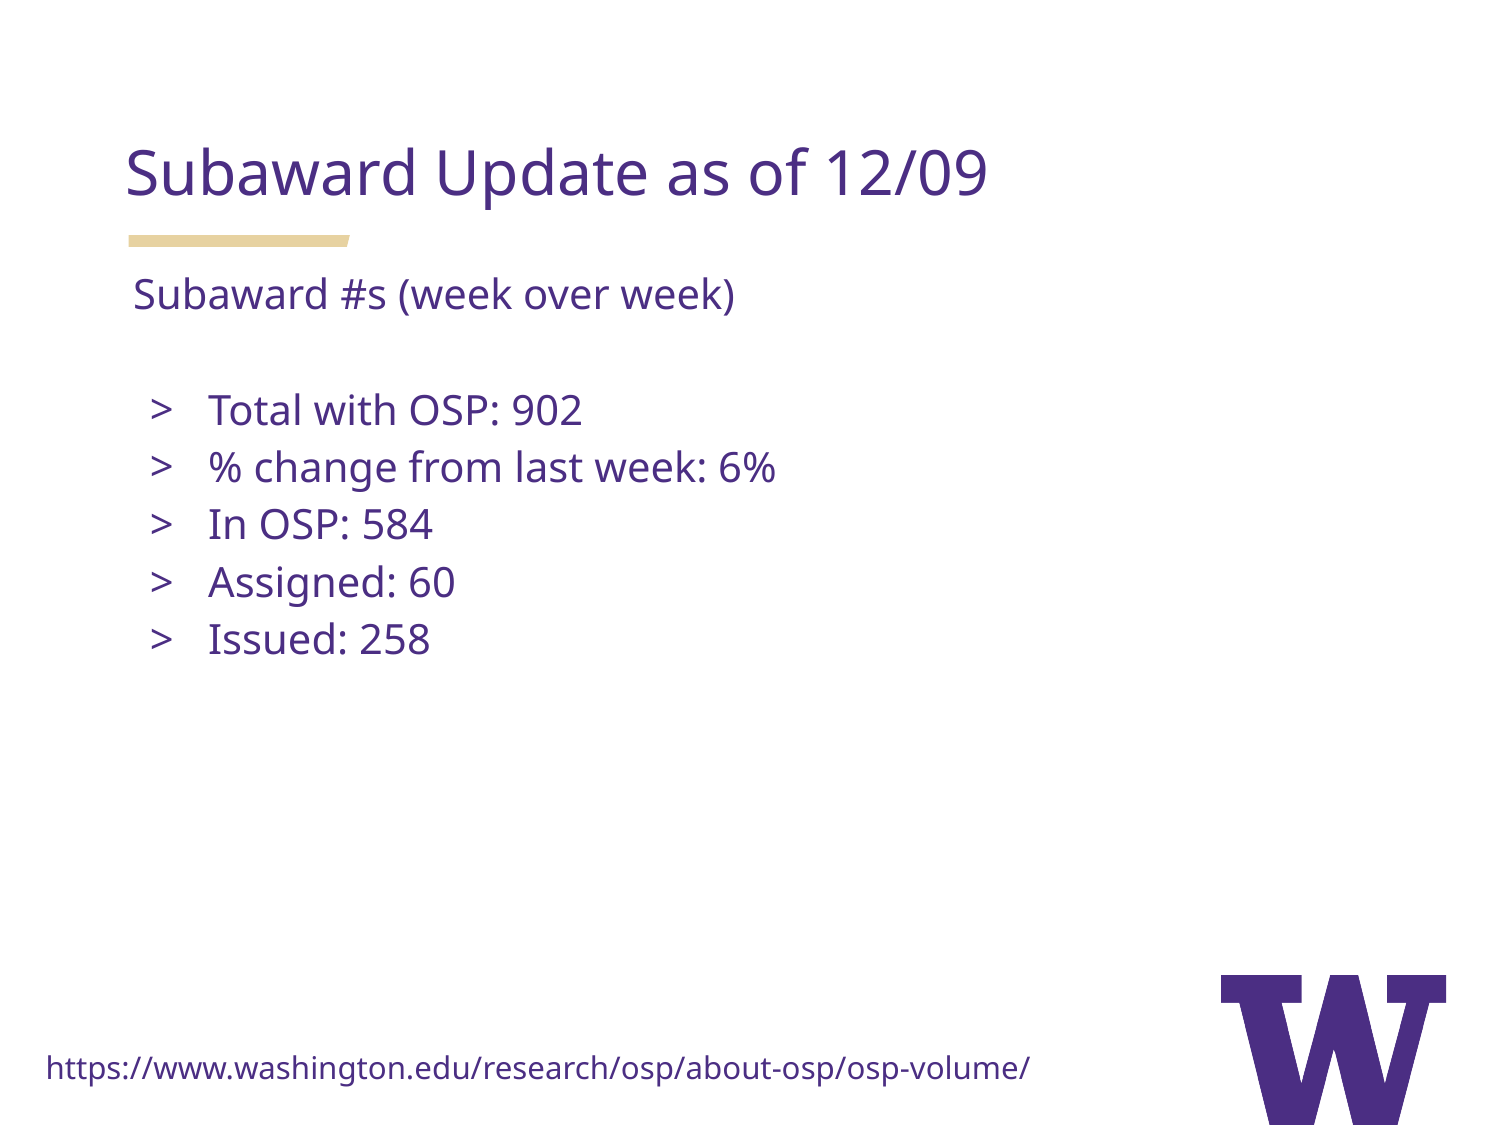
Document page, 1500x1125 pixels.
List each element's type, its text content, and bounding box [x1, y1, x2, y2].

picture [1221, 975, 1447, 1125]
text_box https://www.washington.edu/research/osp/about-osp/osp-volume/ [30, 1027, 1185, 1101]
list Subaward #s (week over week) Total with OSP: 902 % change from last week: 6% In OSP: 584 Assigned: 60 Issued: 258 [118, 245, 1396, 905]
title Subaward Update as of 12/09 [110, 60, 1453, 224]
picture [128, 235, 350, 245]
